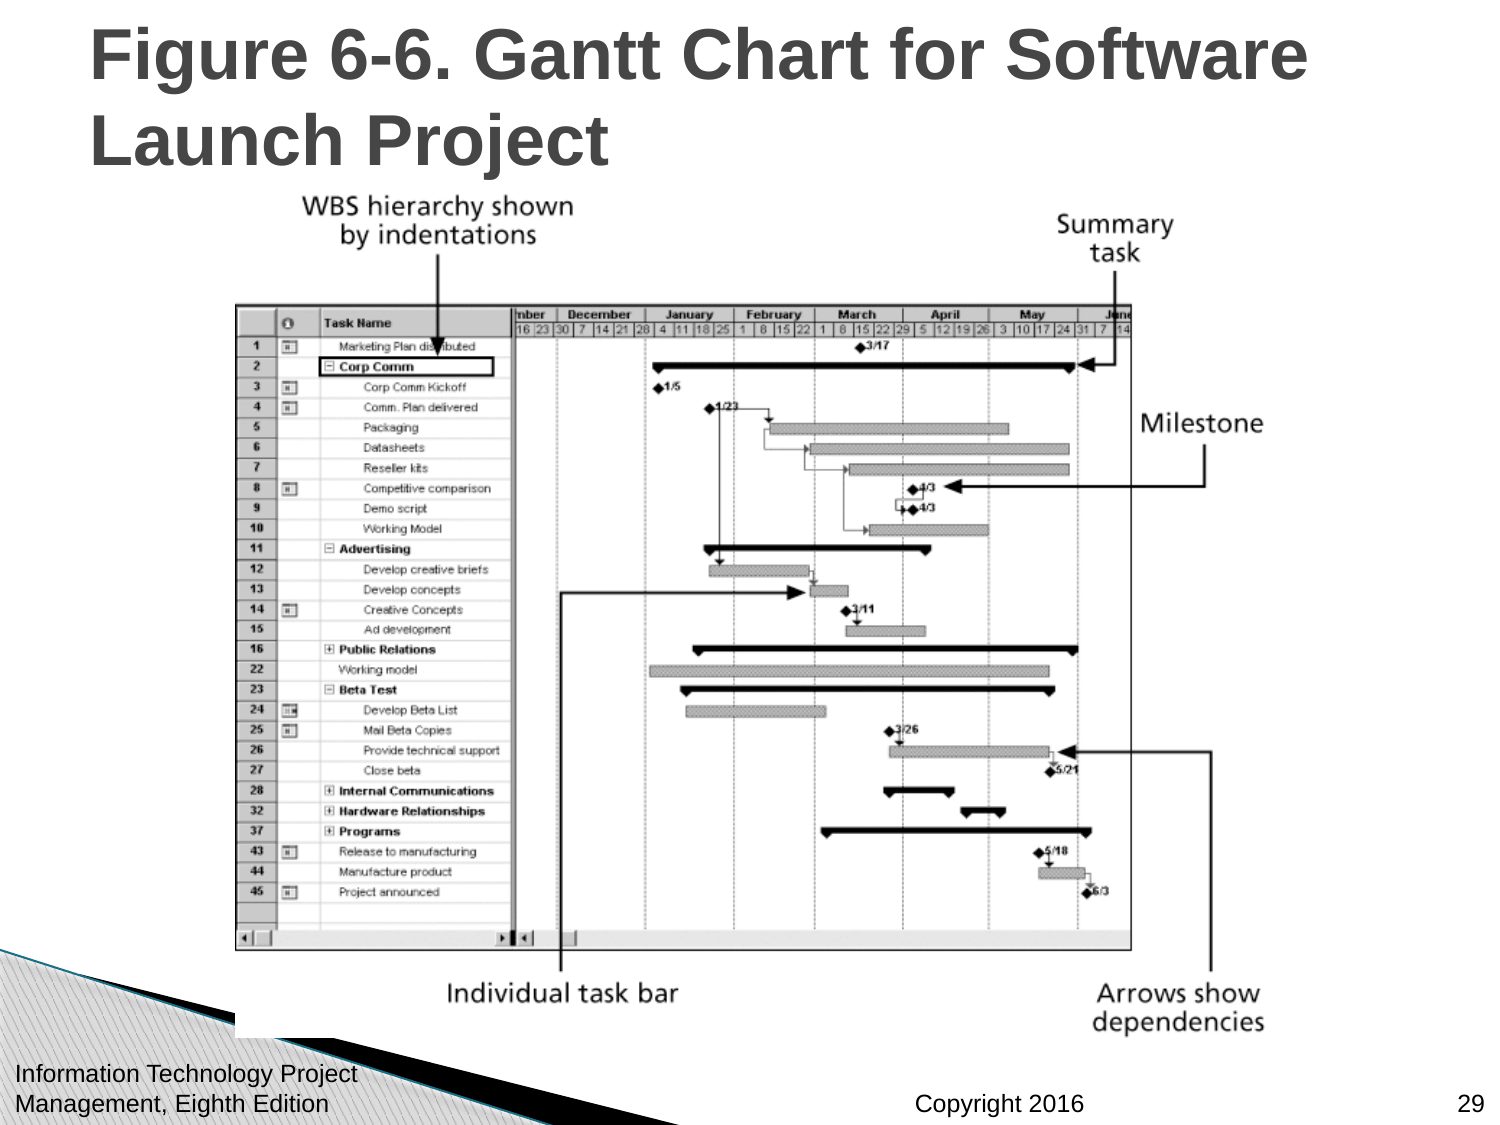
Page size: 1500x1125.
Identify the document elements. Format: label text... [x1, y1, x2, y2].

title Figure 6-6. Gantt Chart for Software Launch Project [75, 0, 1425, 188]
slide_number 29 [1408, 1065, 1500, 1125]
picture [234, 193, 1266, 1038]
